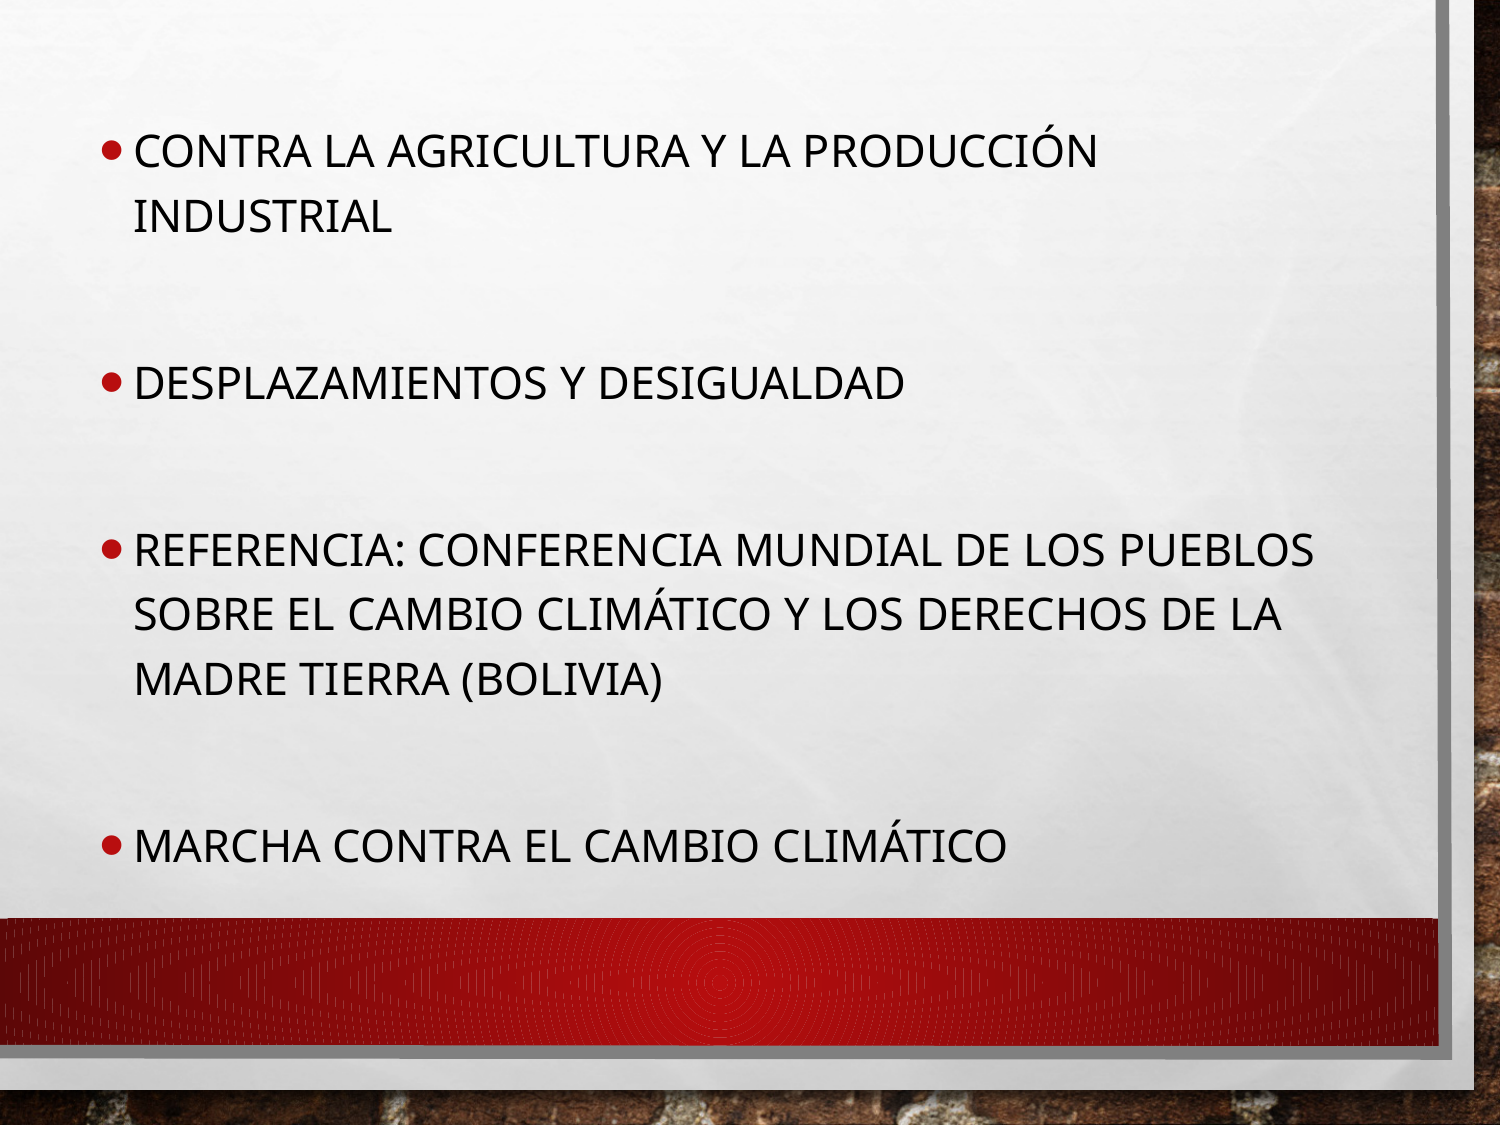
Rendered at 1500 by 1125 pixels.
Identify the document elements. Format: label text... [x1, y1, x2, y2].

picture [0, 0, 1500, 1125]
list Contra la agricultura y la producción industrial Desplazamientos y desigualdad Referencia: conferencia mundial de los pueblos sobre el cambio climático y los derechos de la madre tierra (bolivia) Marcha contra el cambio climático [84, 101, 1364, 882]
